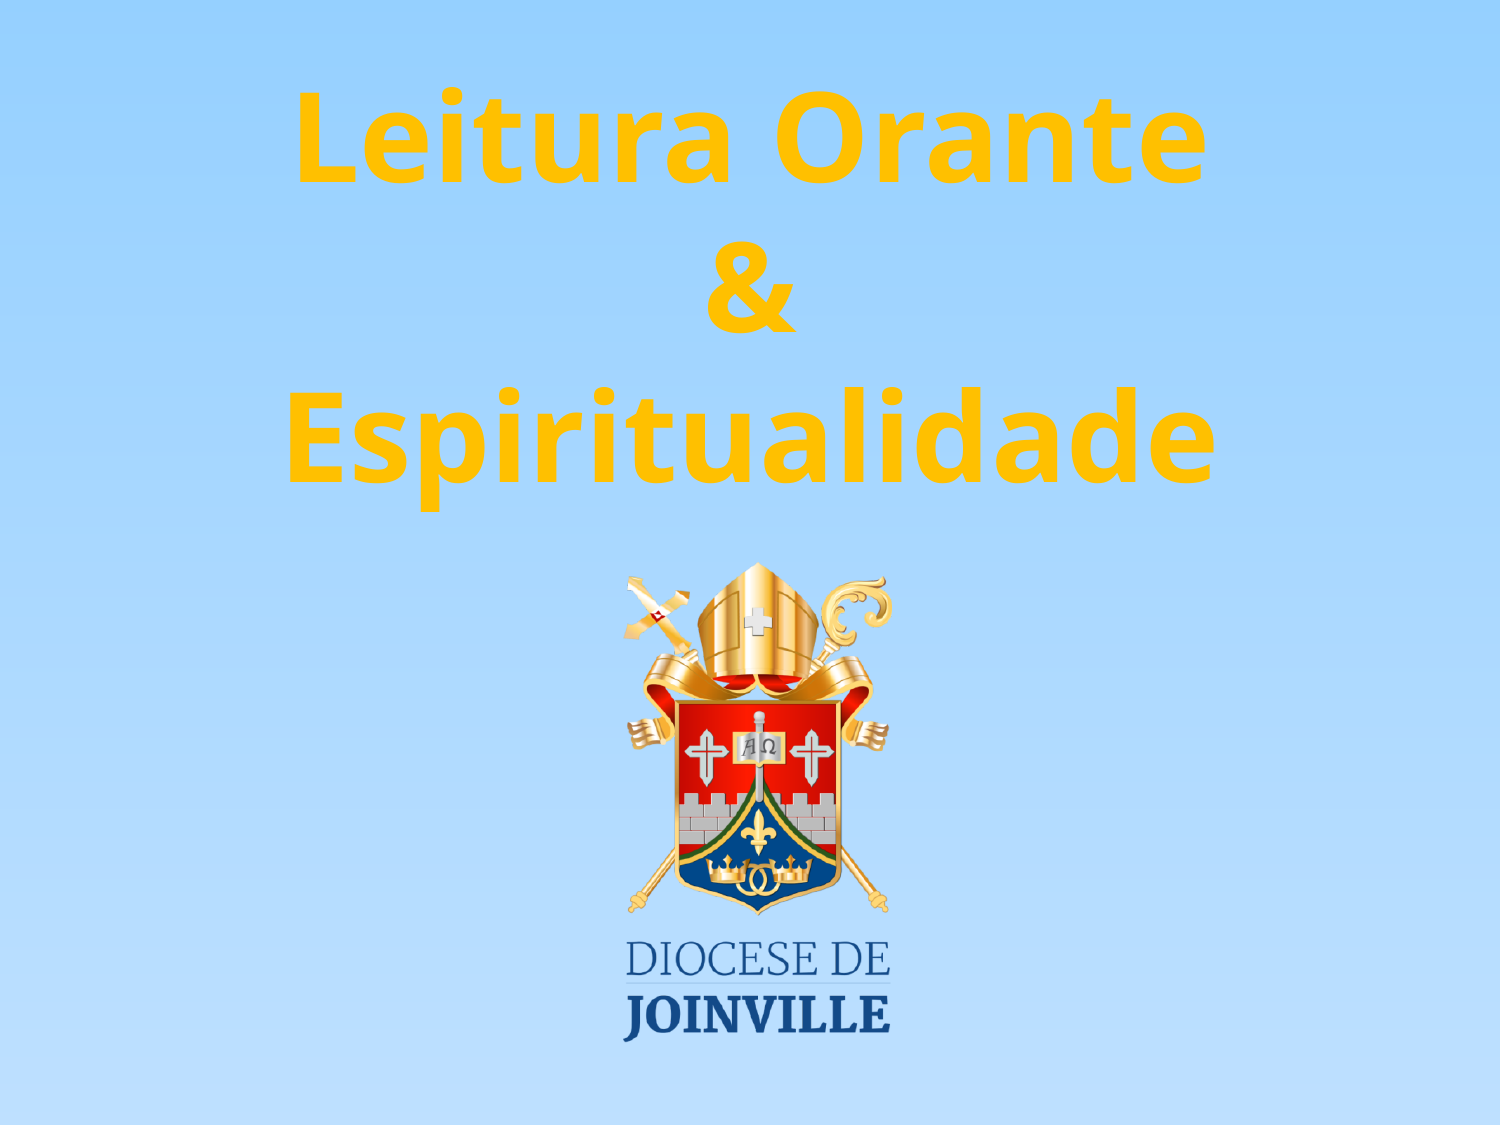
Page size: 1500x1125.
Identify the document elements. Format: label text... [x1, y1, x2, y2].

picture [623, 562, 892, 1048]
text_box Leitura Orante & Espiritualidade [218, 50, 1281, 651]
text_box [0, 0, 1500, 1125]
